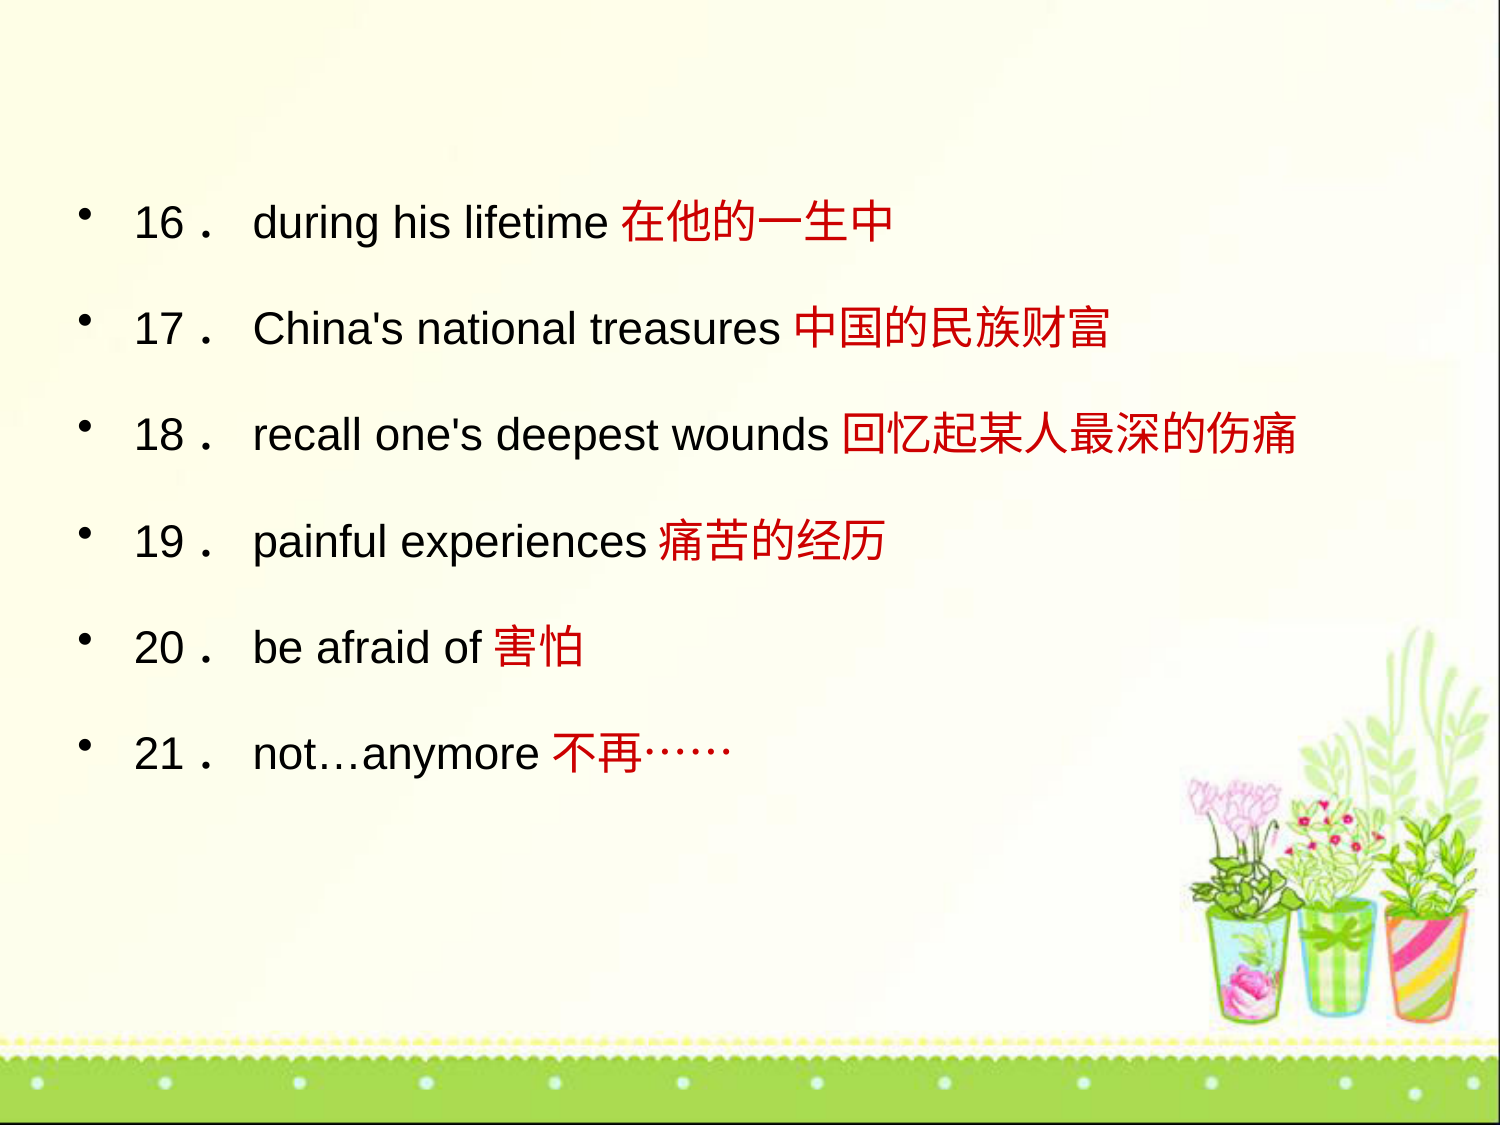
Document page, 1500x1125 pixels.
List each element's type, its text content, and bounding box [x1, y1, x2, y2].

picture [0, 0, 1500, 1125]
list 16．during his lifetime在他的一生中 17．China's national treasures中国的民族财富 18．recall one's deepest wounds回忆起某人最深的伤痛 19．painful experiences痛苦的经历 20．be afraid of害怕 21．not…anymore不再…… [62, 195, 1413, 1022]
